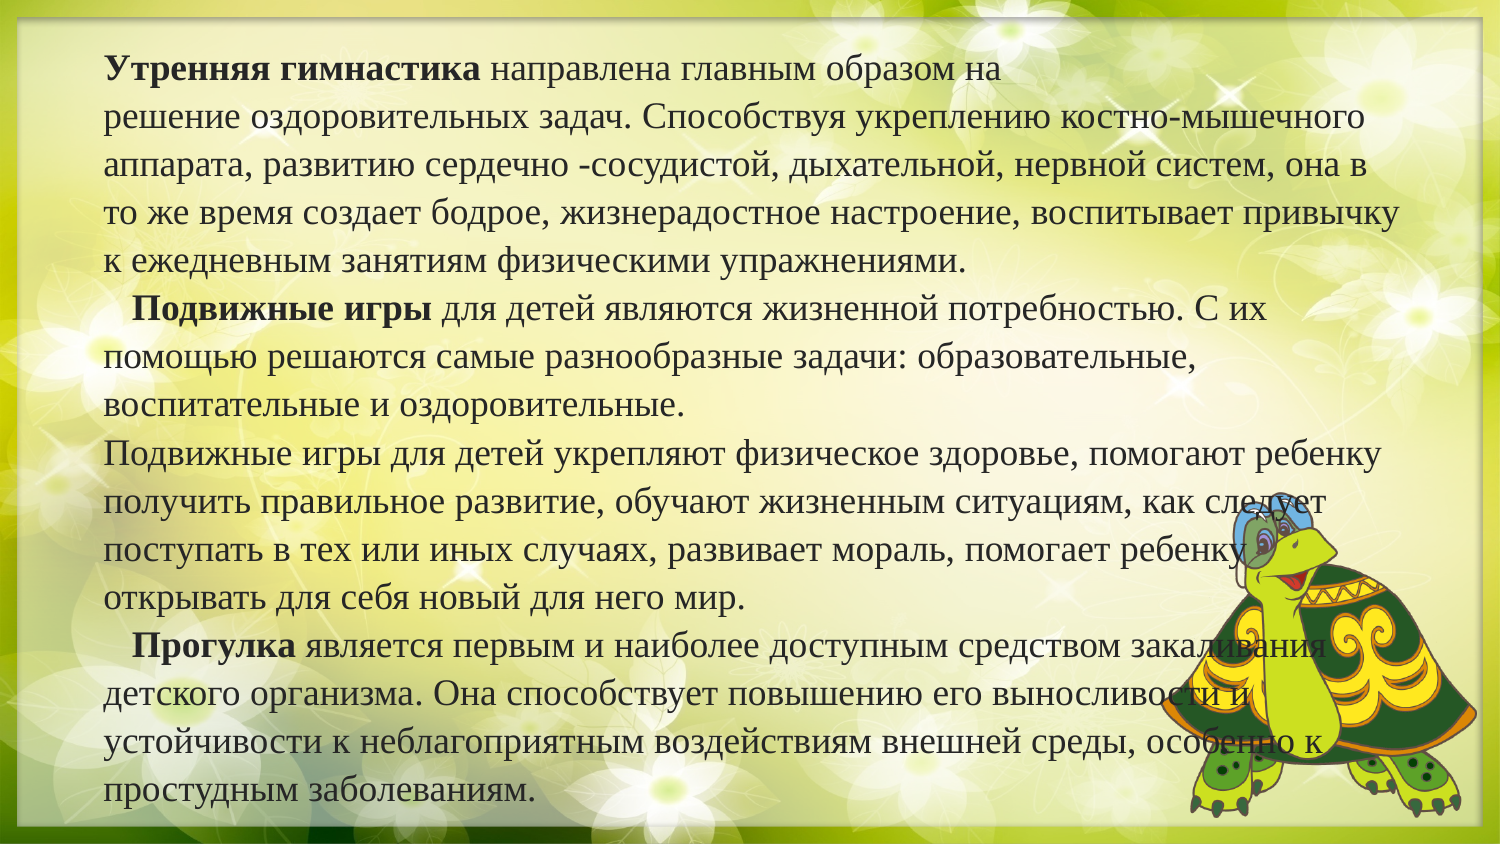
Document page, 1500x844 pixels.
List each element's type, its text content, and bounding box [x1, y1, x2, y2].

picture [0, 0, 1500, 844]
text_box Утренняя гимнастика направлена главным образом на решение оздоровительных задач. Способствуя укреплению костно-мышечного аппарата, развитию сердечно -сосудистой, дыхательной, нервной систем, она в то же время создает бодрое, жизнерадостное настроение, воспитывает привычку к ежедневным занятиям физическими упражнениями. Подвижные игры для детей являются жизненной потребностью. С их помощью решаются самые разнообразные задачи: образовательные, воспитательные и оздоровительные. Подвижные игры для детей укрепляют физическое здоровье, помогают ребенку получить правильное развитие, обучают жизненным ситуациям, как следует поступать в тех или иных случаях, развивает мораль, помогает ребенку открывать для себя новый для него мир. Прогулка является первым и наиболее доступным средством закаливания детского организма. Она способствует повышению его выносливости и устойчивости к неблагоприятным воздействиям внешней среды, особенно к простудным заболеваниям. [88, 32, 1424, 817]
